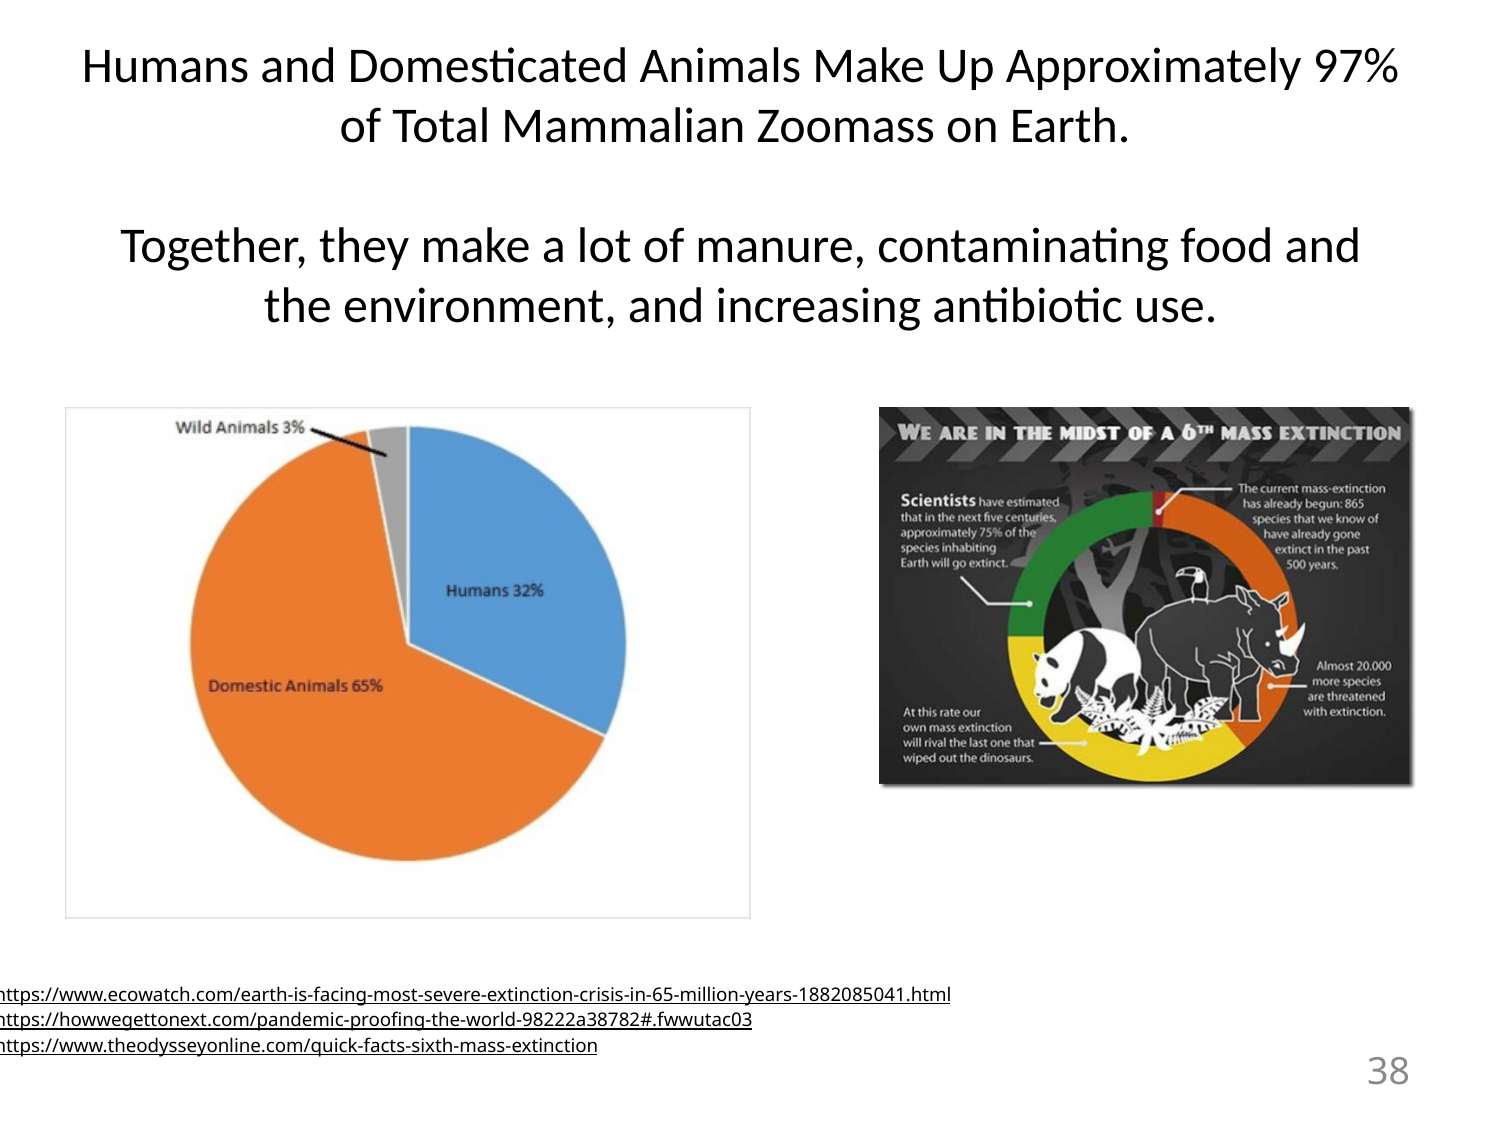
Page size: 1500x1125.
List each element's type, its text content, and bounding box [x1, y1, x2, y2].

picture [879, 406, 1417, 790]
picture [65, 406, 751, 920]
slide_number 38 [1074, 1042, 1425, 1103]
title Humans and Domesticated Animals Make Up Approximately 97% of Total Mammalian Zoomass on Earth. Together, they make a lot of manure, contaminating food and the environment, and increasing antibiotic use. [65, 88, 1416, 277]
text_box https://www.ecowatch.com/earth-is-facing-most-severe-extinction-crisis-in-65-million-years-1882085041.html https://howwegettonext.com/pandemic-proofing-the-world-98222a38782#.fwwutac03 https://www.theodysseyonline.com/quick-facts-sixth-mass-extinction [0, 975, 971, 1089]
